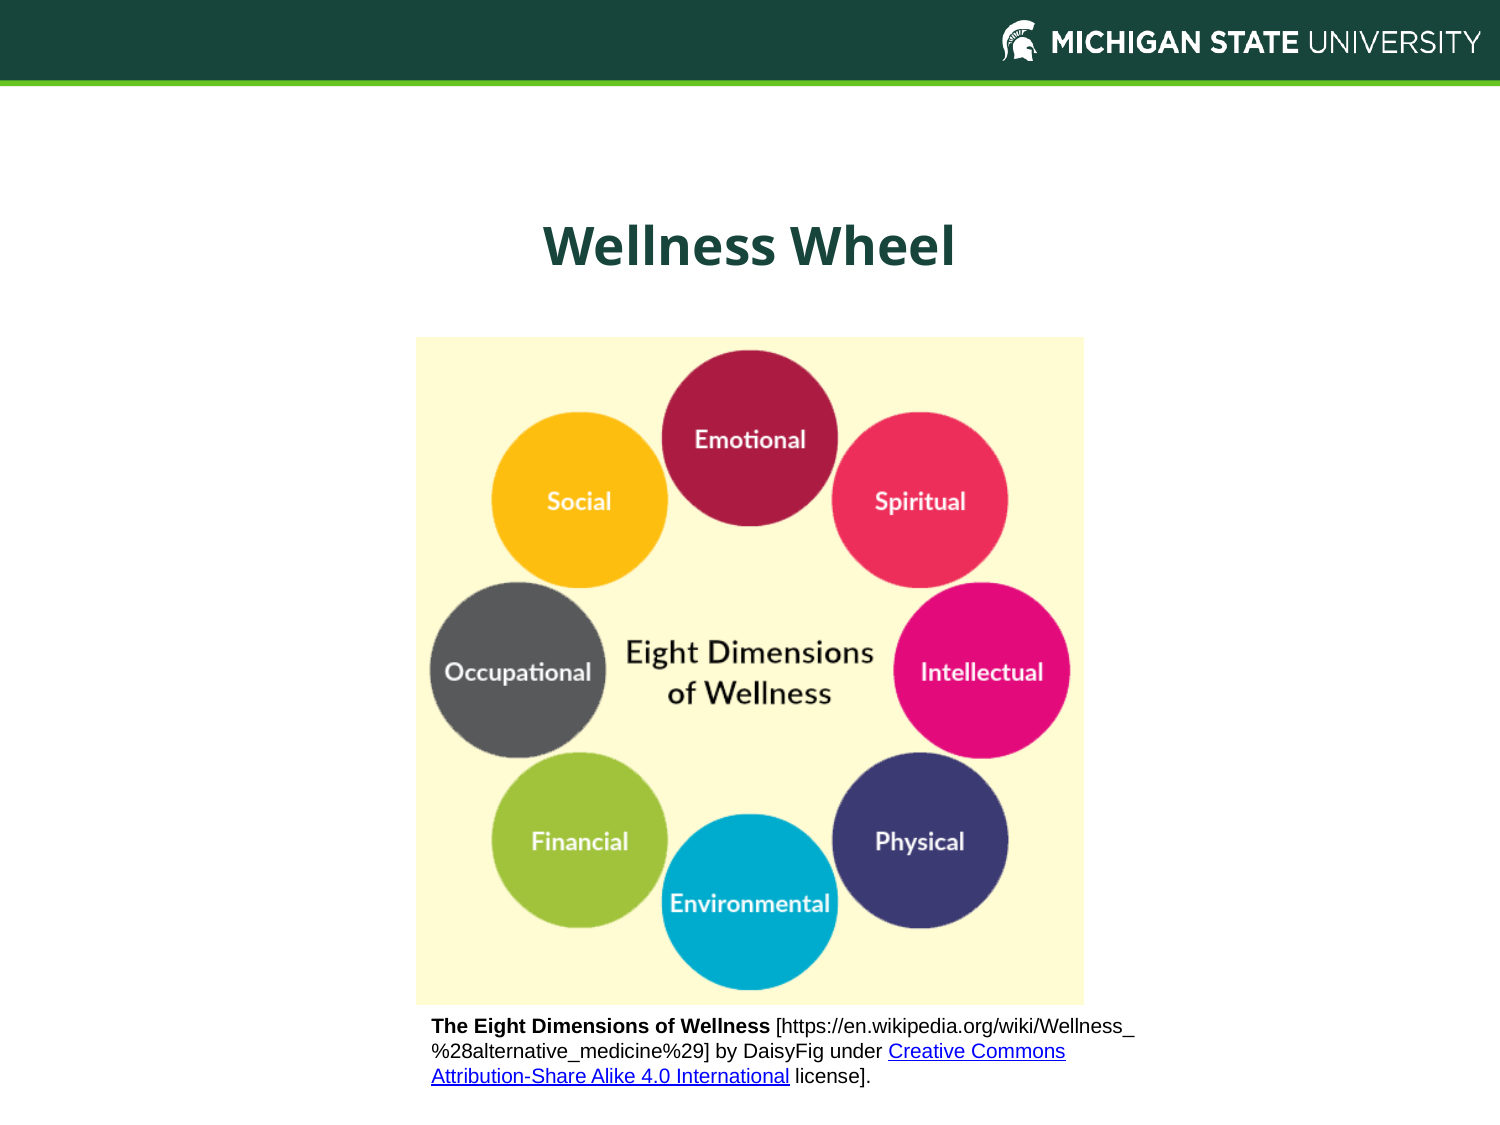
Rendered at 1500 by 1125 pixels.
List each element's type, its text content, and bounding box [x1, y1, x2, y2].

title Wellness Wheel [75, 204, 1425, 284]
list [416, 337, 1084, 1006]
text_box The Eight Dimensions of Wellness [https://en.wikipedia.org/wiki/Wellness_%28alternative_medicine%29] by DaisyFig under Creative Commons Attribution-Share Alike 4.0 International license]. [416, 1004, 1172, 1095]
